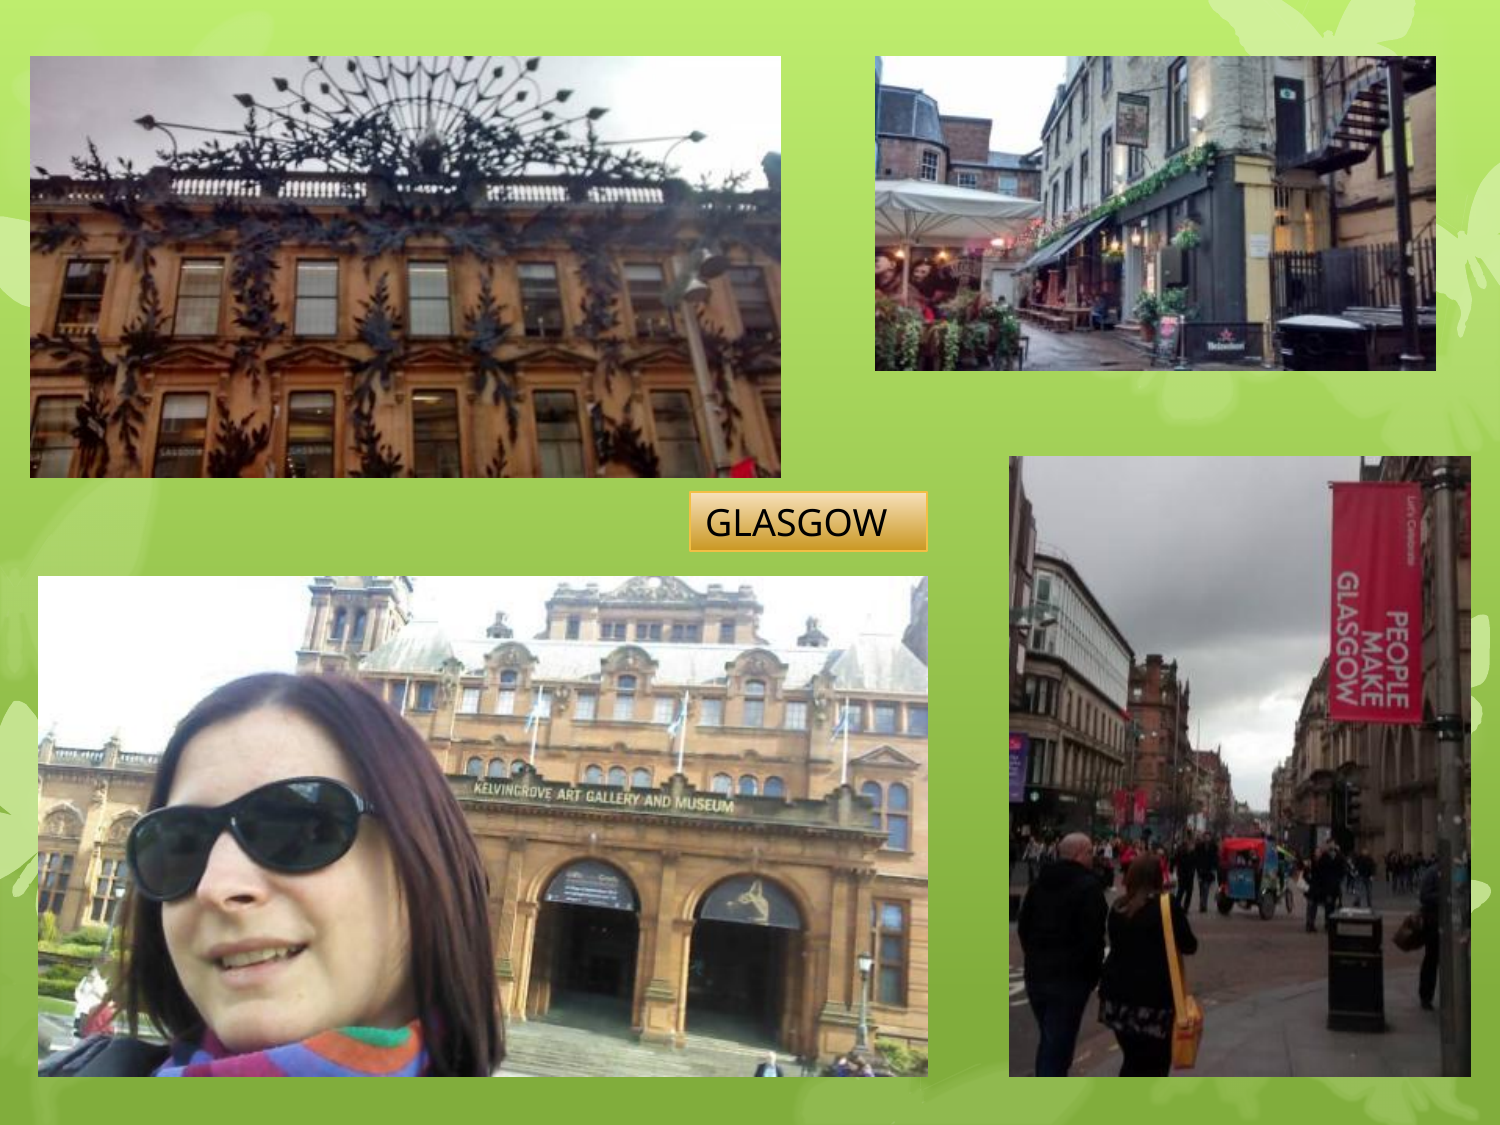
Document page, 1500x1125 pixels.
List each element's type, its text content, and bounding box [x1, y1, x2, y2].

text_box GLASGOW [689, 491, 928, 552]
picture [1009, 456, 1472, 1078]
picture [874, 55, 1436, 371]
picture [29, 55, 781, 478]
picture [38, 576, 928, 1078]
